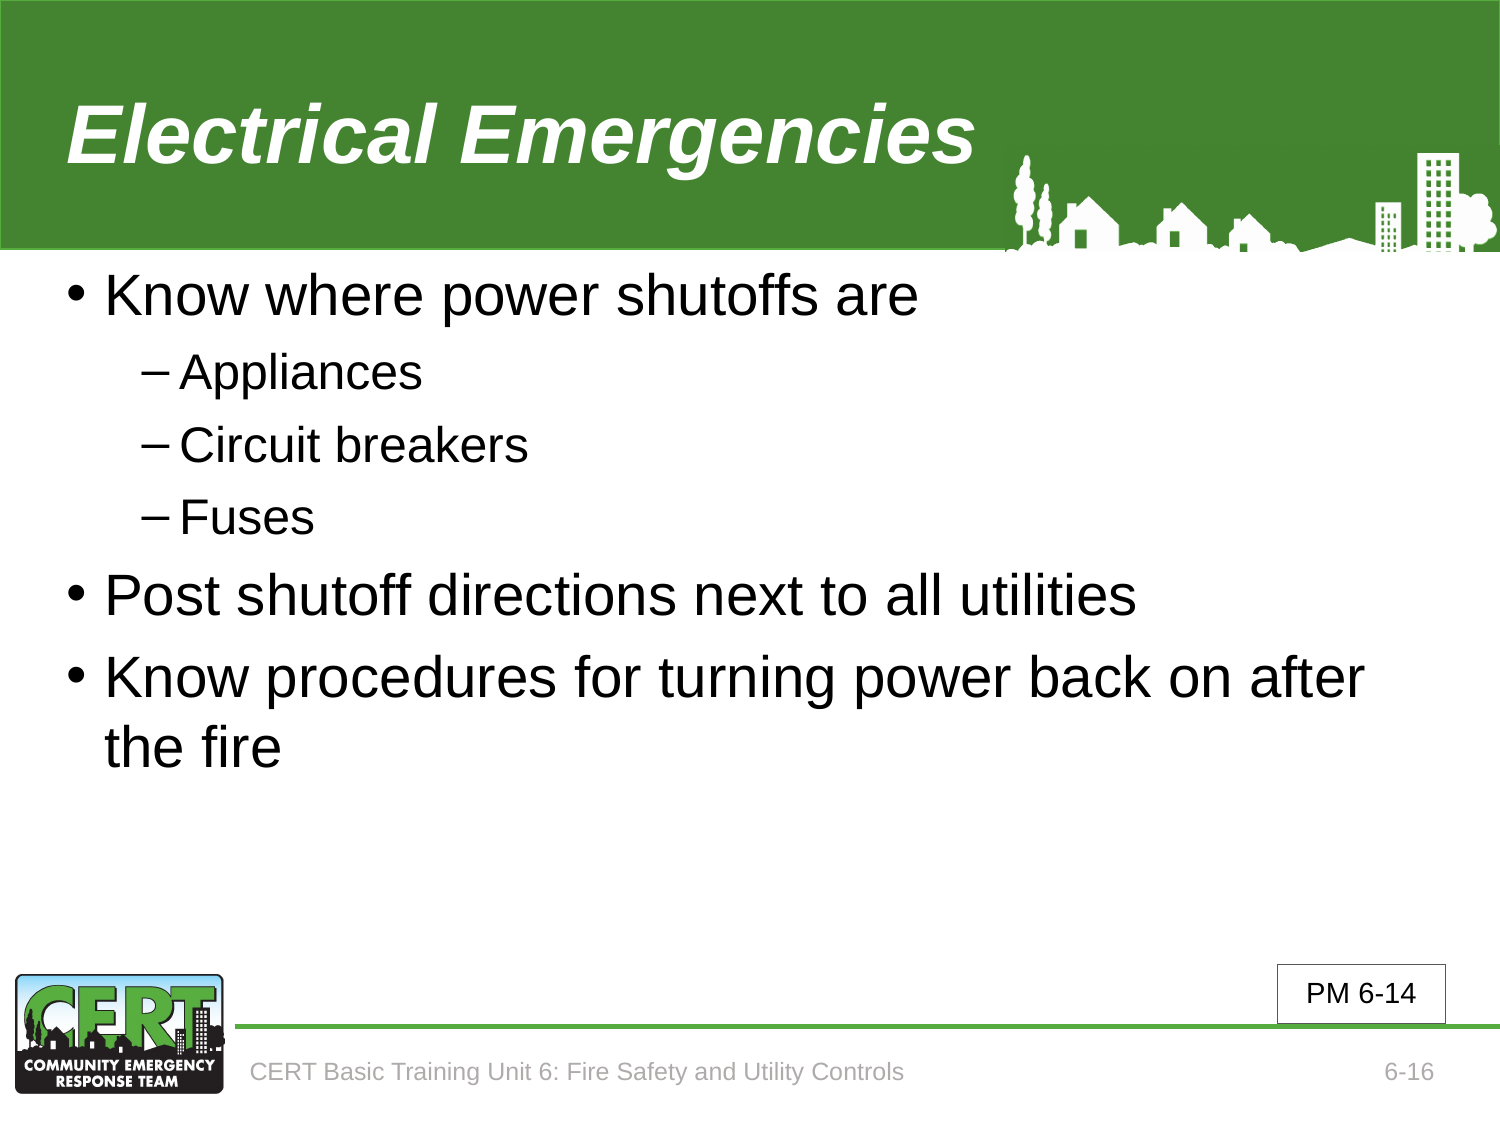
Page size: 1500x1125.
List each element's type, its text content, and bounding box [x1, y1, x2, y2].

list CERT Basic Training Unit 6: Fire Safety and Utility Controls [234, 1047, 963, 1098]
picture [1005, 145, 1500, 252]
list 6-16 [1153, 1047, 1450, 1098]
list PM 6-14 [1277, 964, 1446, 1024]
picture [14, 973, 225, 1094]
list Know where power shutoffs are Appliances Circuit breakers Fuses Post shutoff directions next to all utilities Know procedures for turning power back on after the fire [51, 249, 1449, 1034]
title Electrical Emergencies [51, 52, 1005, 220]
